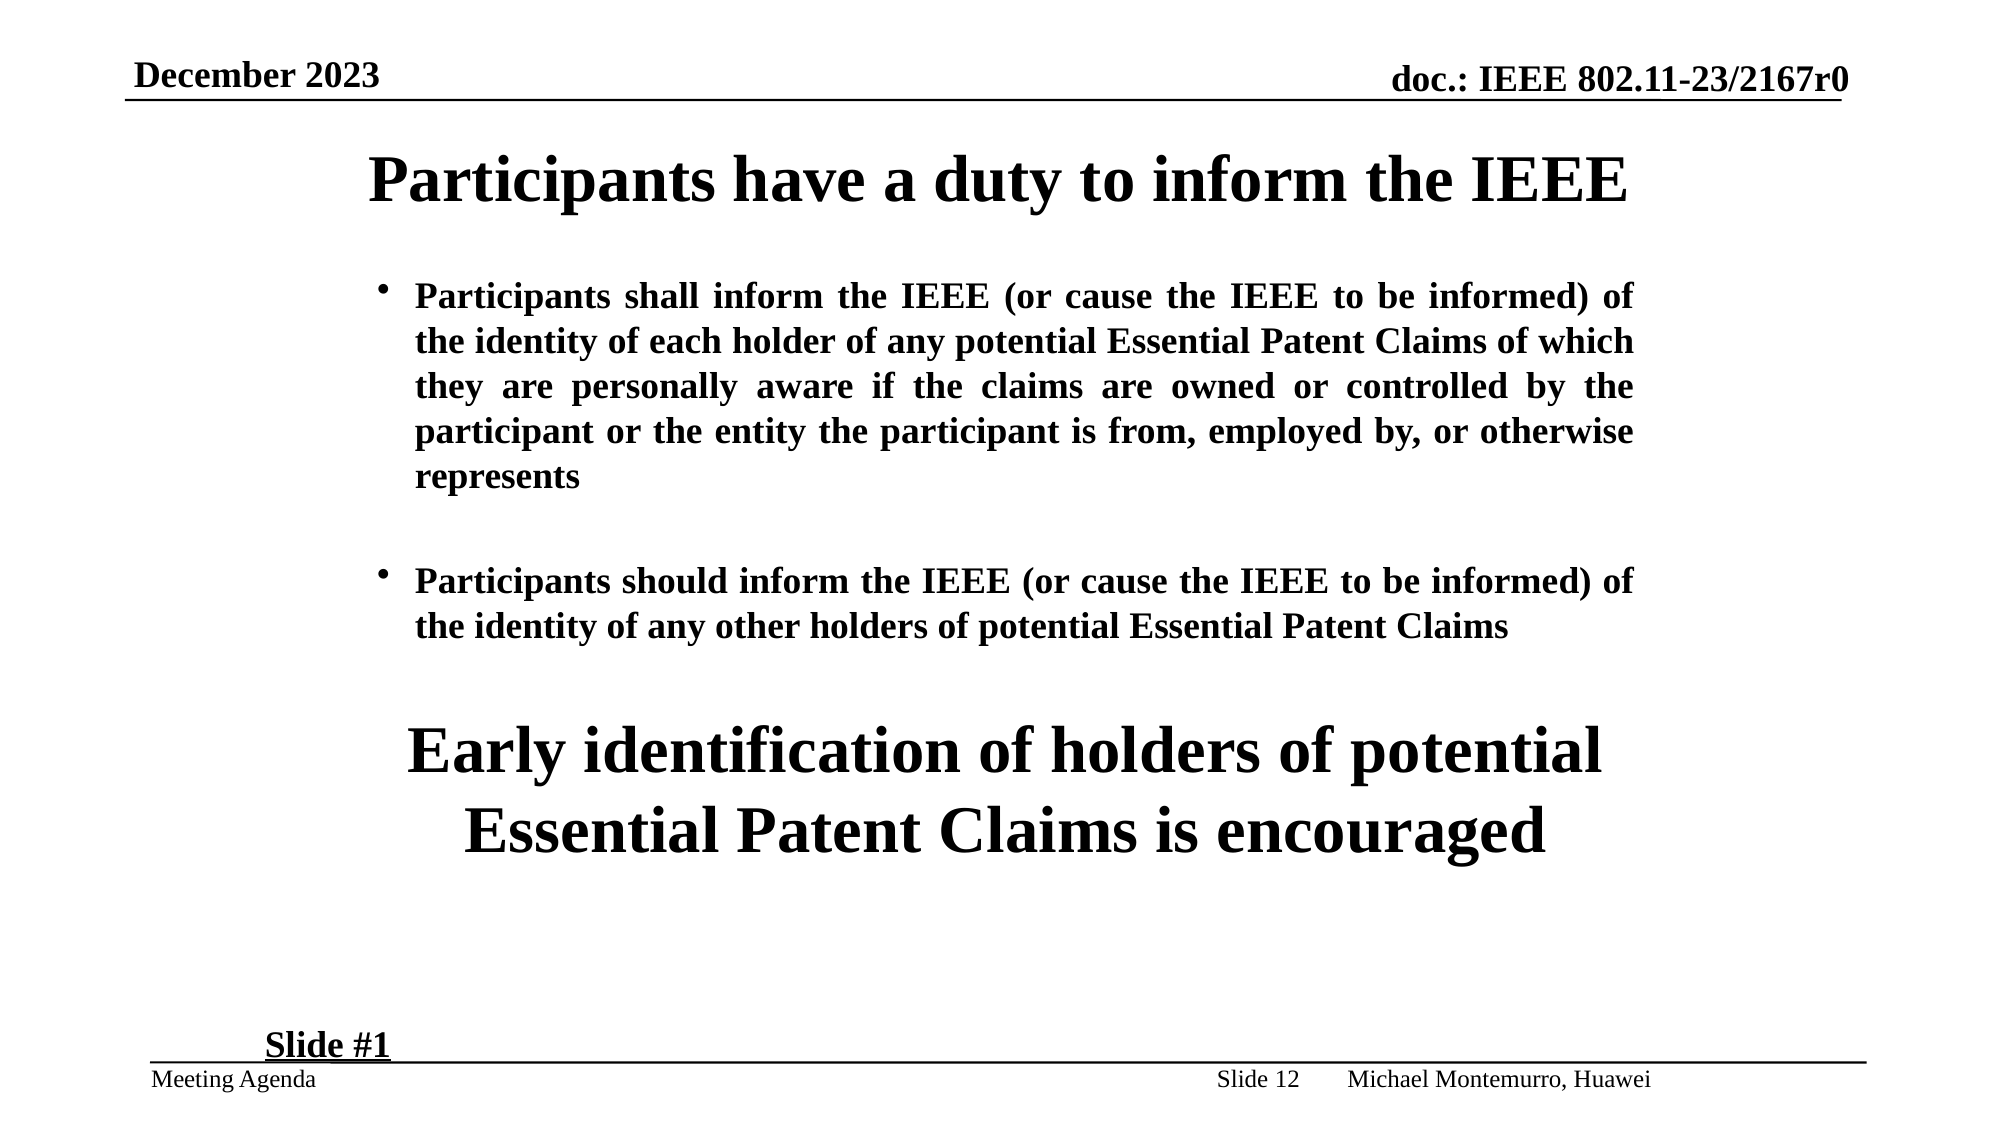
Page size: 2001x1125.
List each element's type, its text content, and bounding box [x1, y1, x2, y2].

text_box Participants shall inform the IEEE (or cause the IEEE to be informed) of the identity of each holder of any potential Essential Patent Claims of which they are personally aware if the claims are owned or controlled by the participant or the entity the participant is from, employed by, or otherwise represents Participants should inform the IEEE (or cause the IEEE to be informed) of the identity of any other holders of potential Essential Patent Claims Early identification of holders of potential Essential Patent Claims is encouraged [362, 263, 1650, 1100]
footer Michael Montemurro, Huawei [1249, 1061, 1652, 1093]
text_box Participants have a duty to inform the IEEE [350, 87, 1650, 263]
text_box Slide #1 [250, 1012, 407, 1073]
text_box [337, 37, 1688, 163]
